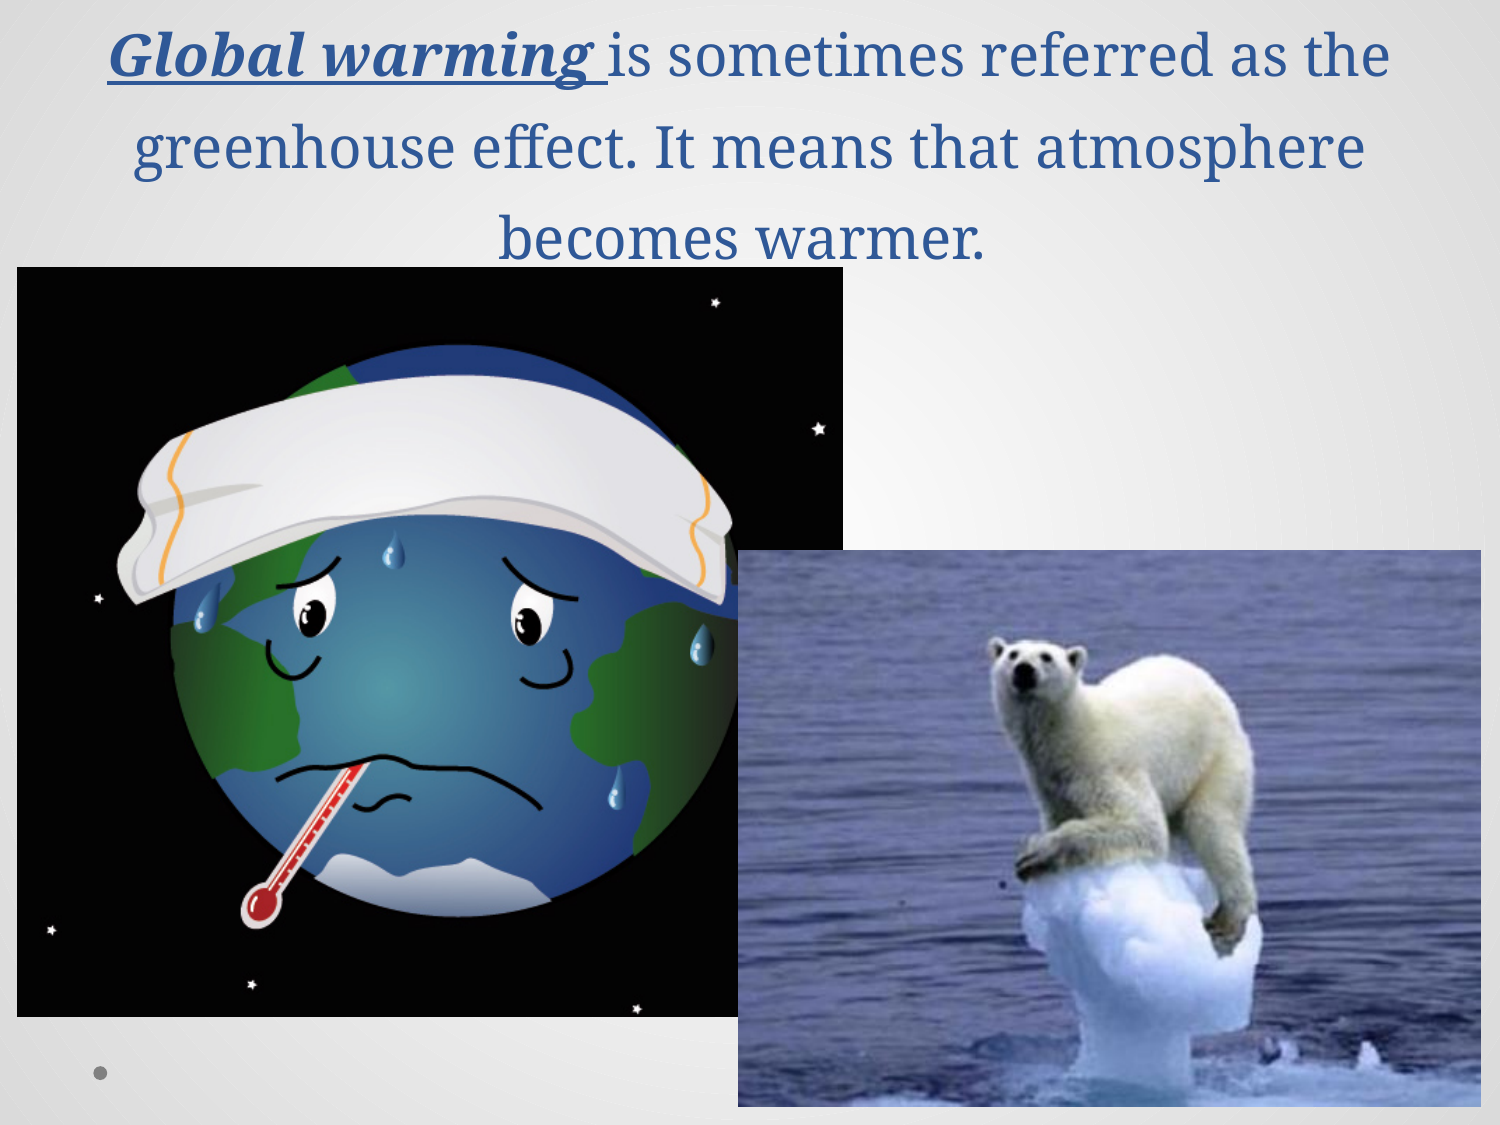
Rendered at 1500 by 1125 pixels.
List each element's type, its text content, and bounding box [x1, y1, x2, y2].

picture [17, 266, 1481, 1108]
title Global warming is sometimes referred as the greenhouse effect. It means that atmosphere becomes warmer. [0, 0, 1500, 279]
